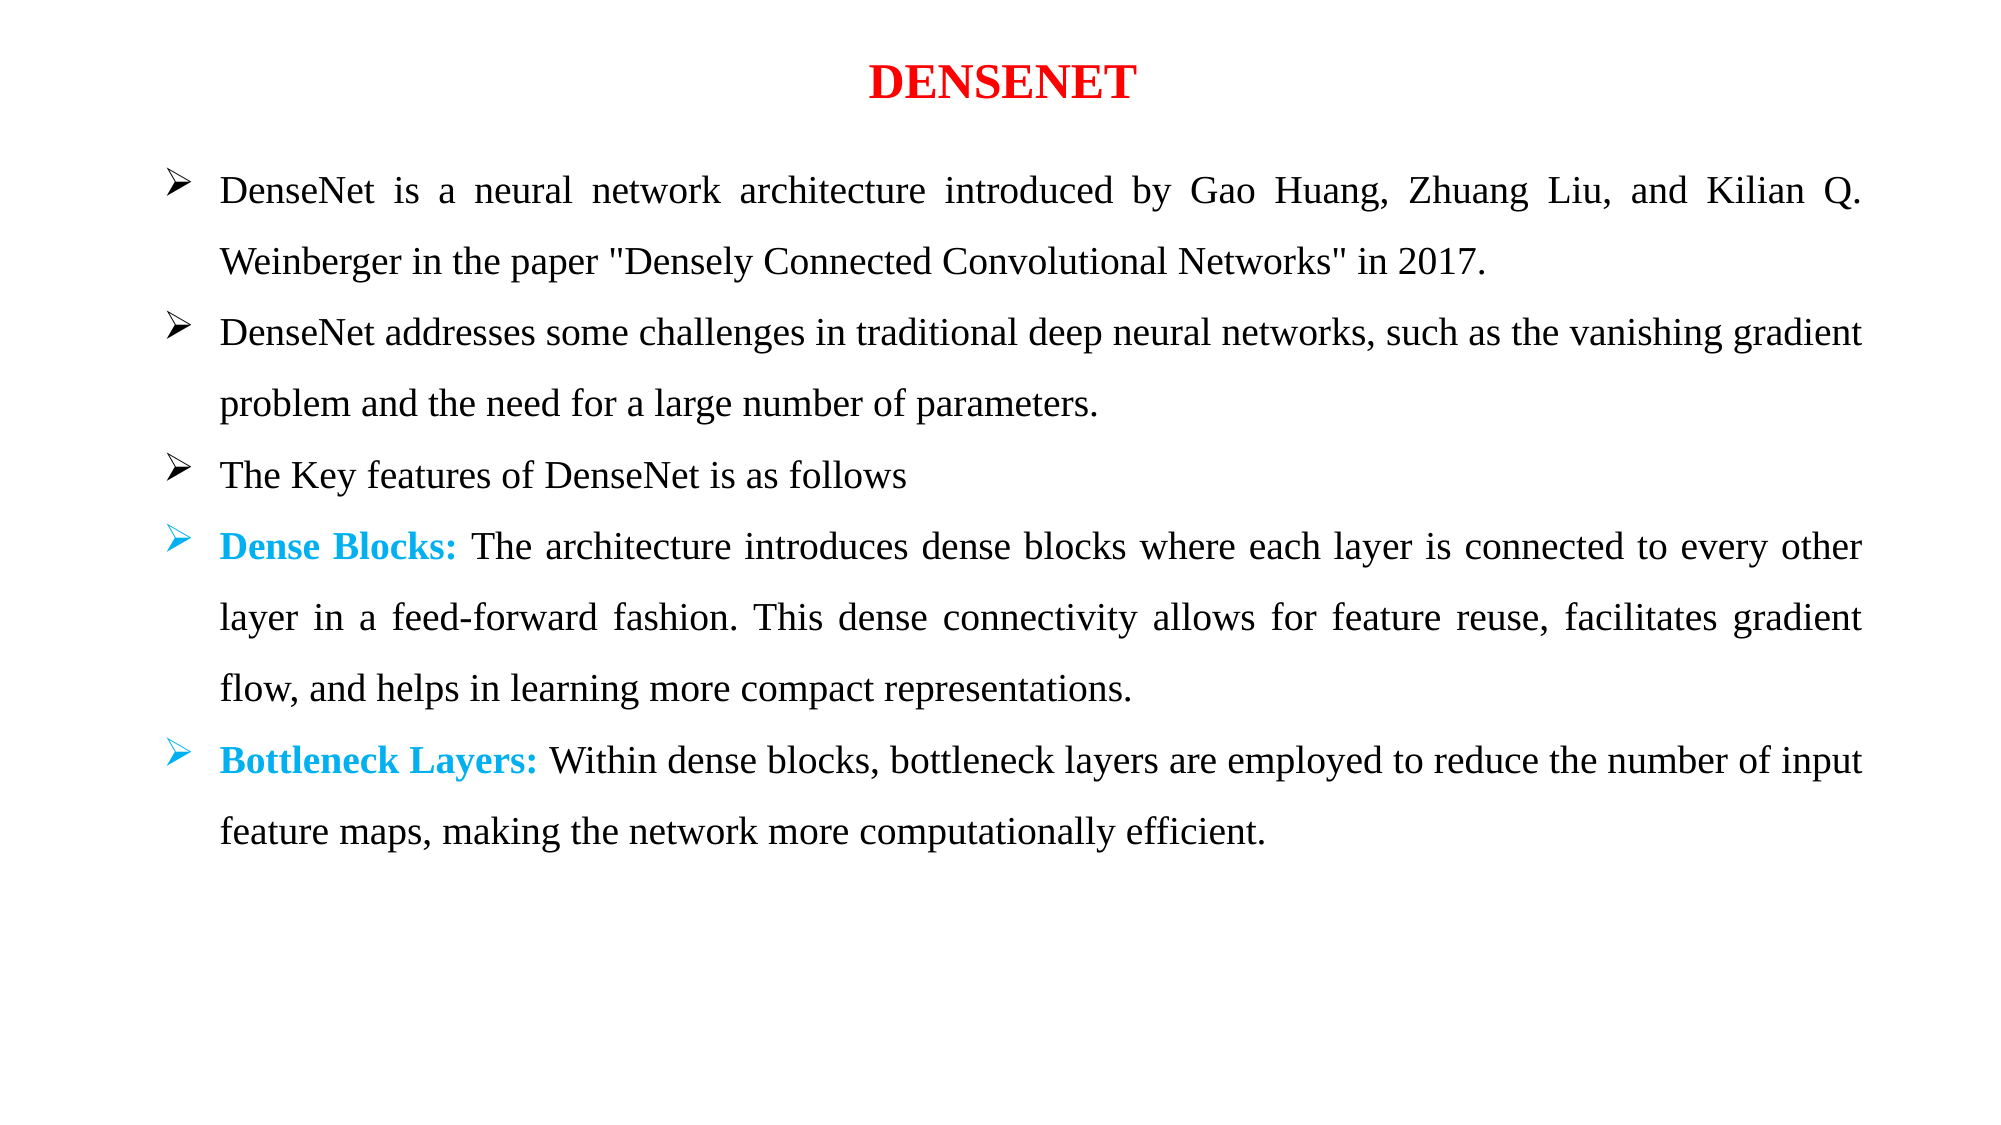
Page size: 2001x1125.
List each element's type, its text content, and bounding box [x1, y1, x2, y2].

subtitle DenseNet is a neural network architecture introduced by Gao Huang, Zhuang Liu, and Kilian Q. Weinberger in the paper "Densely Connected Convolutional Networks" in 2017. DenseNet addresses some challenges in traditional deep neural networks, such as the vanishing gradient problem and the need for a large number of parameters. The Key features of DenseNet is as follows Dense Blocks: The architecture introduces dense blocks where each layer is connected to every other layer in a feed-forward fashion. This dense connectivity allows for feature reuse, facilitates gradient flow, and helps in learning more compact representations. Bottleneck Layers: Within dense blocks, bottleneck layers are employed to reduce the number of input feature maps, making the network more computationally efficient. [148, 132, 1880, 959]
text_box DENSENET [137, 47, 1869, 133]
